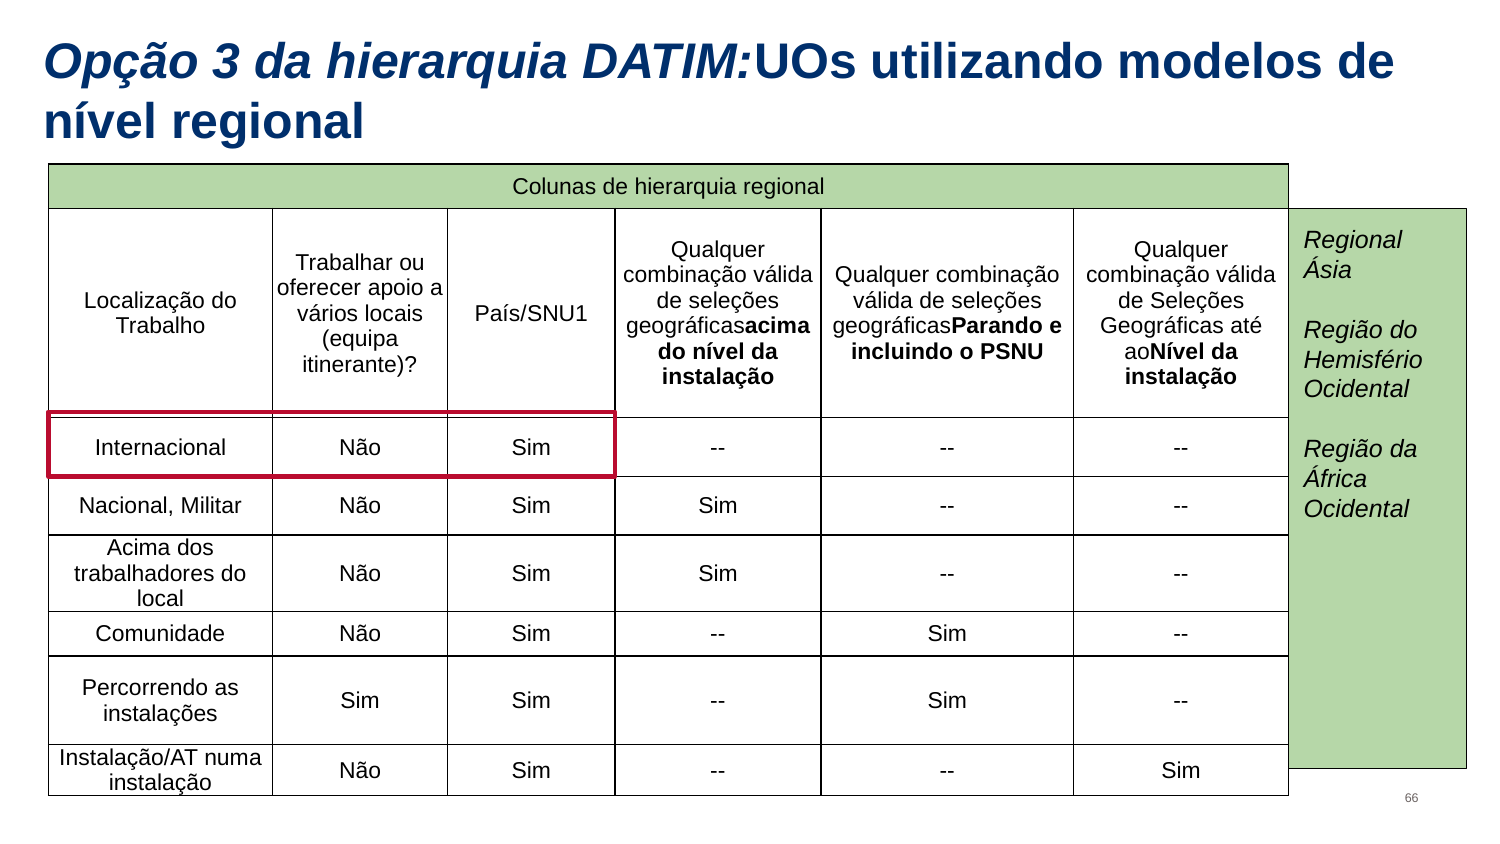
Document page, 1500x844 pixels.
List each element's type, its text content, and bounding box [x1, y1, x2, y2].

table_cell -- [1074, 477, 1288, 534]
table_cell País/SNU1 [448, 209, 614, 411]
table_cell Sim [273, 657, 447, 744]
table_cell Sim [448, 745, 614, 795]
table_cell Não [273, 612, 447, 655]
table_cell -- [616, 657, 820, 744]
table_cell Não [273, 477, 447, 534]
table_cell Sim [822, 657, 1073, 744]
table_cell Sim [448, 477, 614, 534]
table_cell Sim [448, 612, 614, 655]
table_cell Trabalhar ou oferecer apoio a vários locais (equipa itinerante)? [273, 209, 447, 411]
table_cell Percorrendo as instalações [49, 657, 272, 744]
table_cell -- [616, 745, 820, 795]
title Opção 3 da hierarquia DATIM:UOs utilizando modelos de nível regional [28, 70, 1427, 164]
table_cell -- [822, 745, 1073, 795]
table_cell Qualquer combinação válida de seleções geográficasParando e incluindo o PSNU [822, 209, 1073, 417]
table_cell -- [1074, 418, 1288, 476]
table_cell Sim [448, 536, 614, 611]
table_cell Nacional, Militar [49, 477, 272, 534]
table_cell Localização do Trabalho [49, 209, 272, 411]
table_cell -- [822, 536, 1073, 611]
table_cell Sim [1074, 745, 1288, 795]
table_header Colunas de hierarquia regional [49, 165, 1288, 208]
table_cell Acima dos trabalhadores do local [49, 536, 272, 611]
table_cell -- [1074, 536, 1288, 611]
table_cell Não [273, 536, 447, 611]
table_cell -- [1074, 657, 1288, 744]
table_cell -- [616, 418, 820, 476]
table_cell Sim [822, 612, 1073, 655]
table_cell Sim [616, 477, 820, 534]
table_cell Sim [448, 657, 614, 744]
slide_number 66 [1389, 764, 1480, 830]
table_cell Sim [616, 536, 820, 611]
table_cell -- [822, 477, 1073, 534]
table_cell -- [1074, 612, 1288, 655]
text_box Regional Ásia Região do Hemisfério Ocidental Região da África Ocidental [1288, 208, 1467, 769]
text_box [48, 411, 615, 477]
table_cell Instalação/AT numa instalação [49, 745, 272, 795]
table_cell -- [822, 418, 1073, 476]
table_cell Qualquer combinação válida de Seleções Geográficas até aoNível da instalação [1074, 209, 1288, 417]
table_cell Comunidade [49, 612, 272, 655]
table_cell Não [273, 745, 447, 795]
table_cell -- [616, 612, 820, 655]
table_cell Qualquer combinação válida de seleções geográficasacima do nível da instalação [616, 209, 820, 417]
